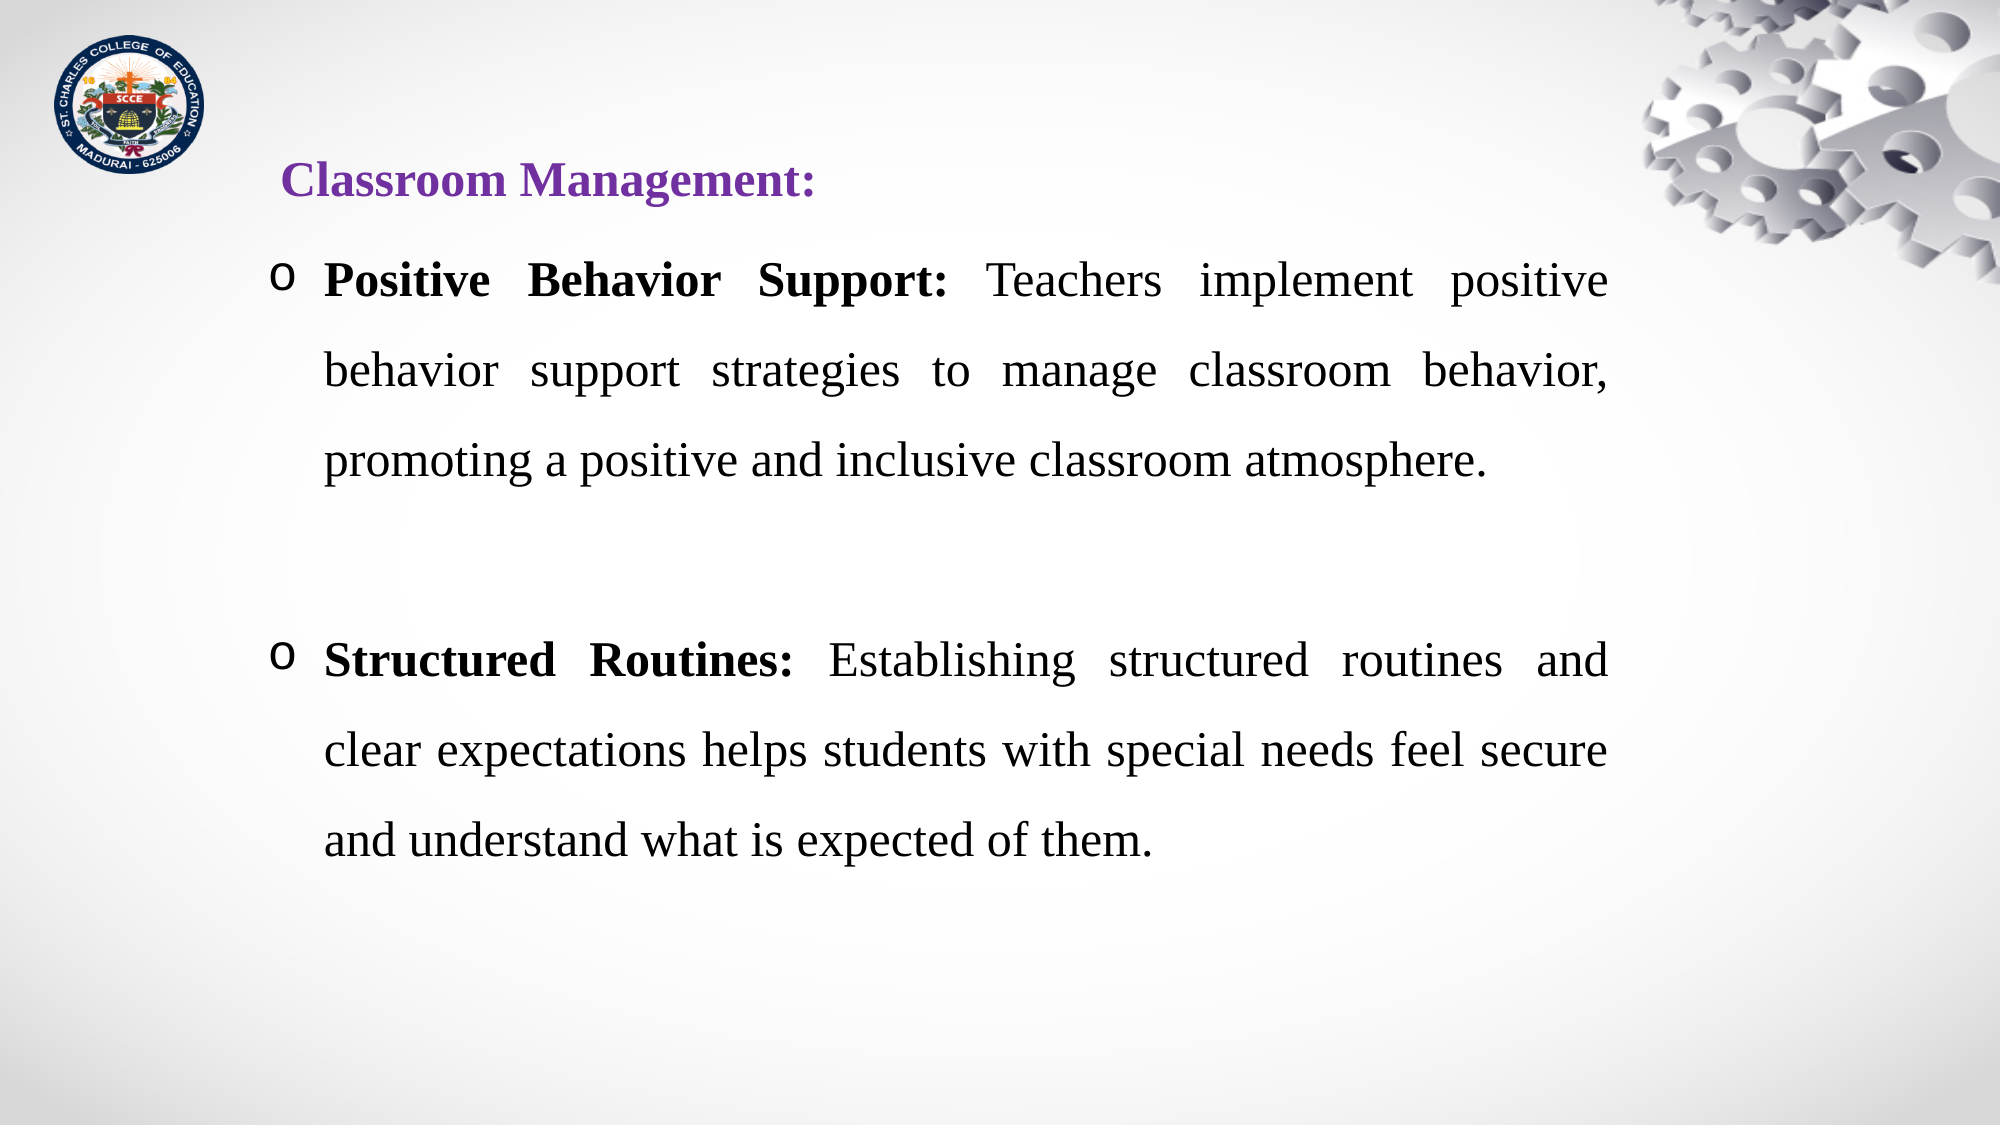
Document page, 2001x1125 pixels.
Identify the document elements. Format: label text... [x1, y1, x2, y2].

picture [0, 0, 2000, 1125]
list Classroom Management: Positive Behavior Support: Teachers implement positive behavior support strategies to manage classroom behavior, promoting a positive and inclusive classroom atmosphere. Structured Routines: Establishing structured routines and clear expectations helps students with special needs feel secure and understand what is expected of them. [252, 109, 1625, 1006]
